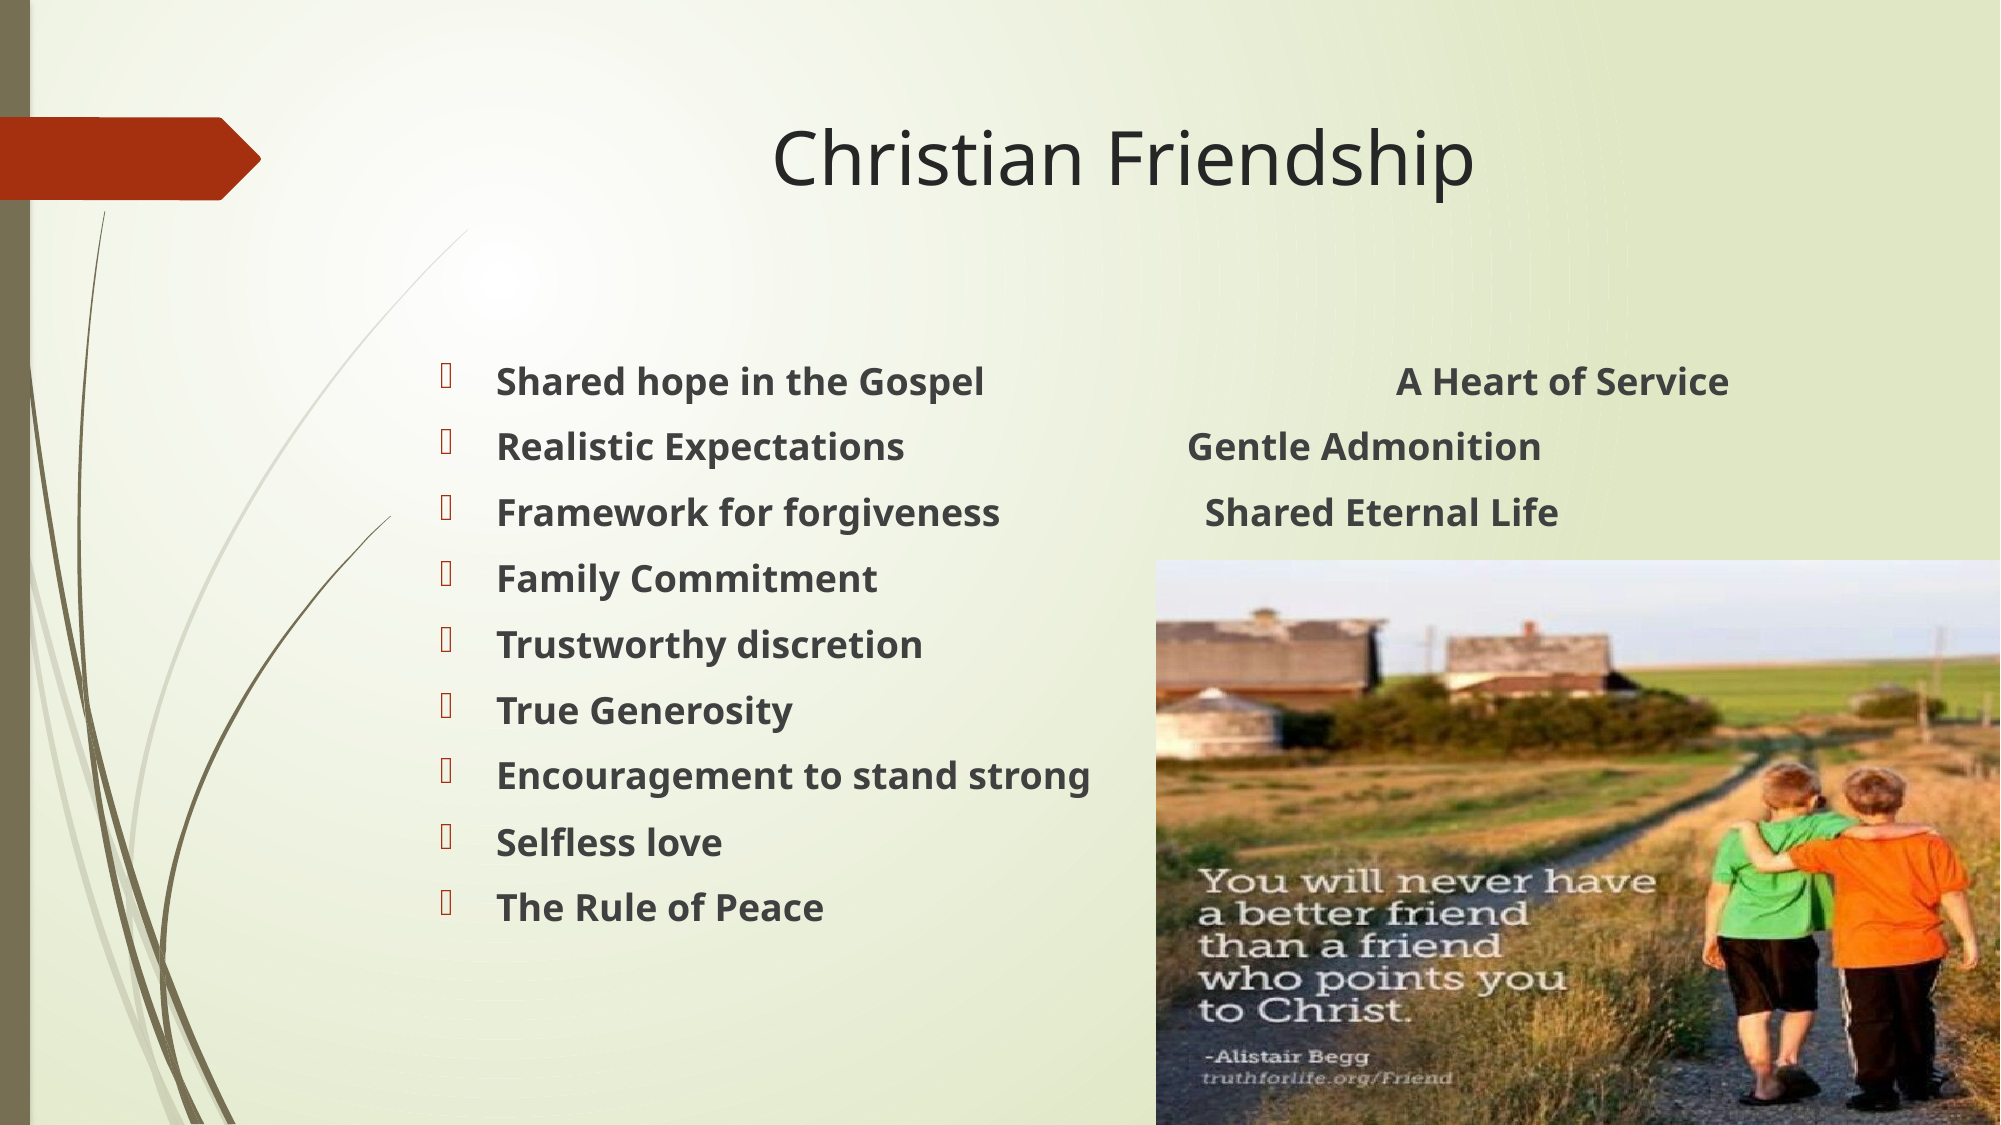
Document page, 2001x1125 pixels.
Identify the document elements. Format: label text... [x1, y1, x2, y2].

list Shared hope in the Gospel A Heart of Service Realistic Expectations Gentle Admonition Framework for forgiveness Shared Eternal Life Family Commitment Trustworthy discretion True Generosity Encouragement to stand strong Selfless love The Rule of Peace [424, 350, 1888, 970]
title Christian Friendship [425, 102, 1888, 313]
picture [1155, 560, 2000, 1125]
